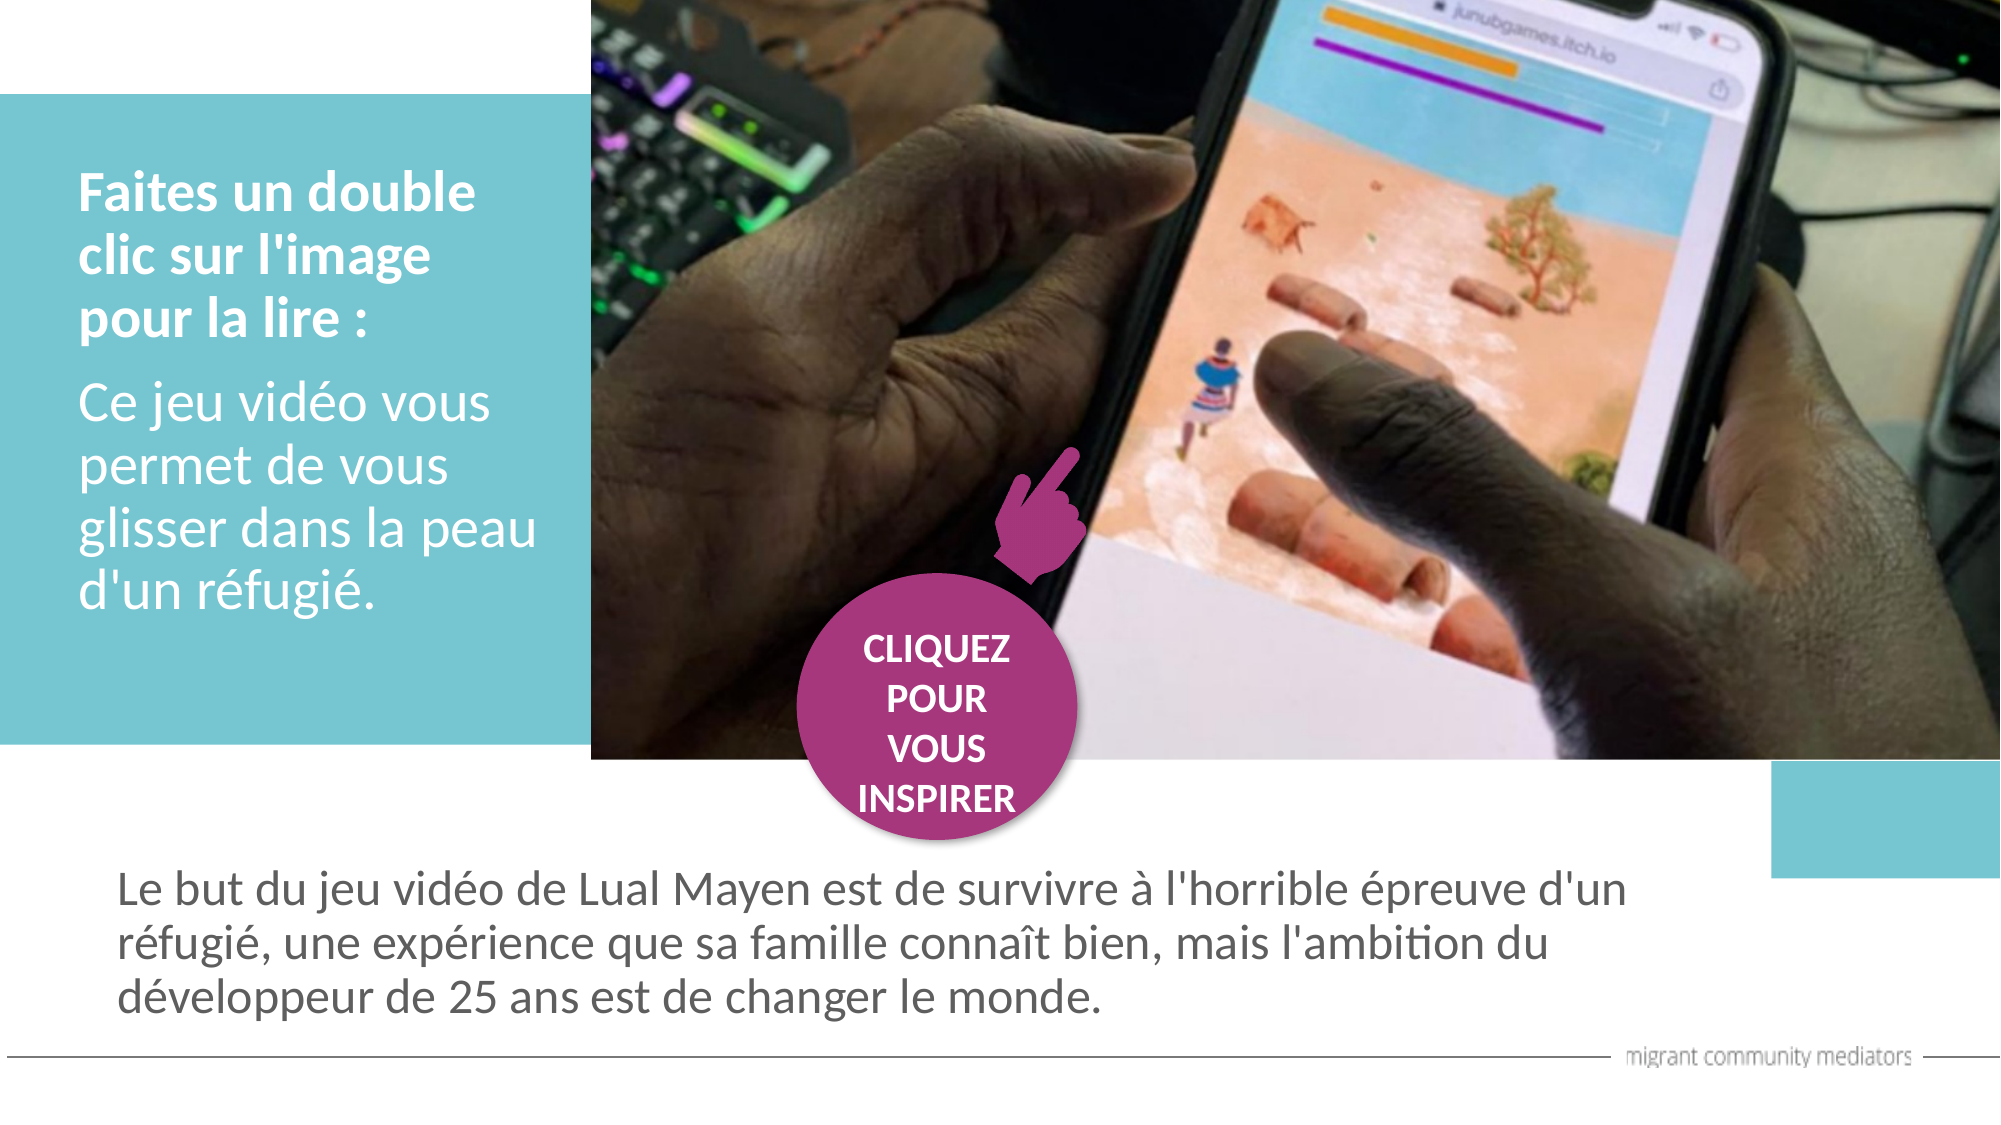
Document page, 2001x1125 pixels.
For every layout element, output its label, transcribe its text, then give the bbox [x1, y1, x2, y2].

text_box CLIQUEZ POUR VOUS INSPIRER [808, 761, 1066, 840]
picture [591, 0, 2000, 761]
list Le but du jeu vidéo de Lual Mayen est de survivre à l'horrible épreuve d'un réfugié, une expérience que sa famille connaît bien, mais l'ambition du développeur de 25 ans est de changer le monde. [102, 854, 1742, 932]
list Faites un double clic sur l'image pour la lire : Ce jeu vidéo vous permet de vous glisser dans la peau d'un réfugié. [63, 153, 566, 695]
